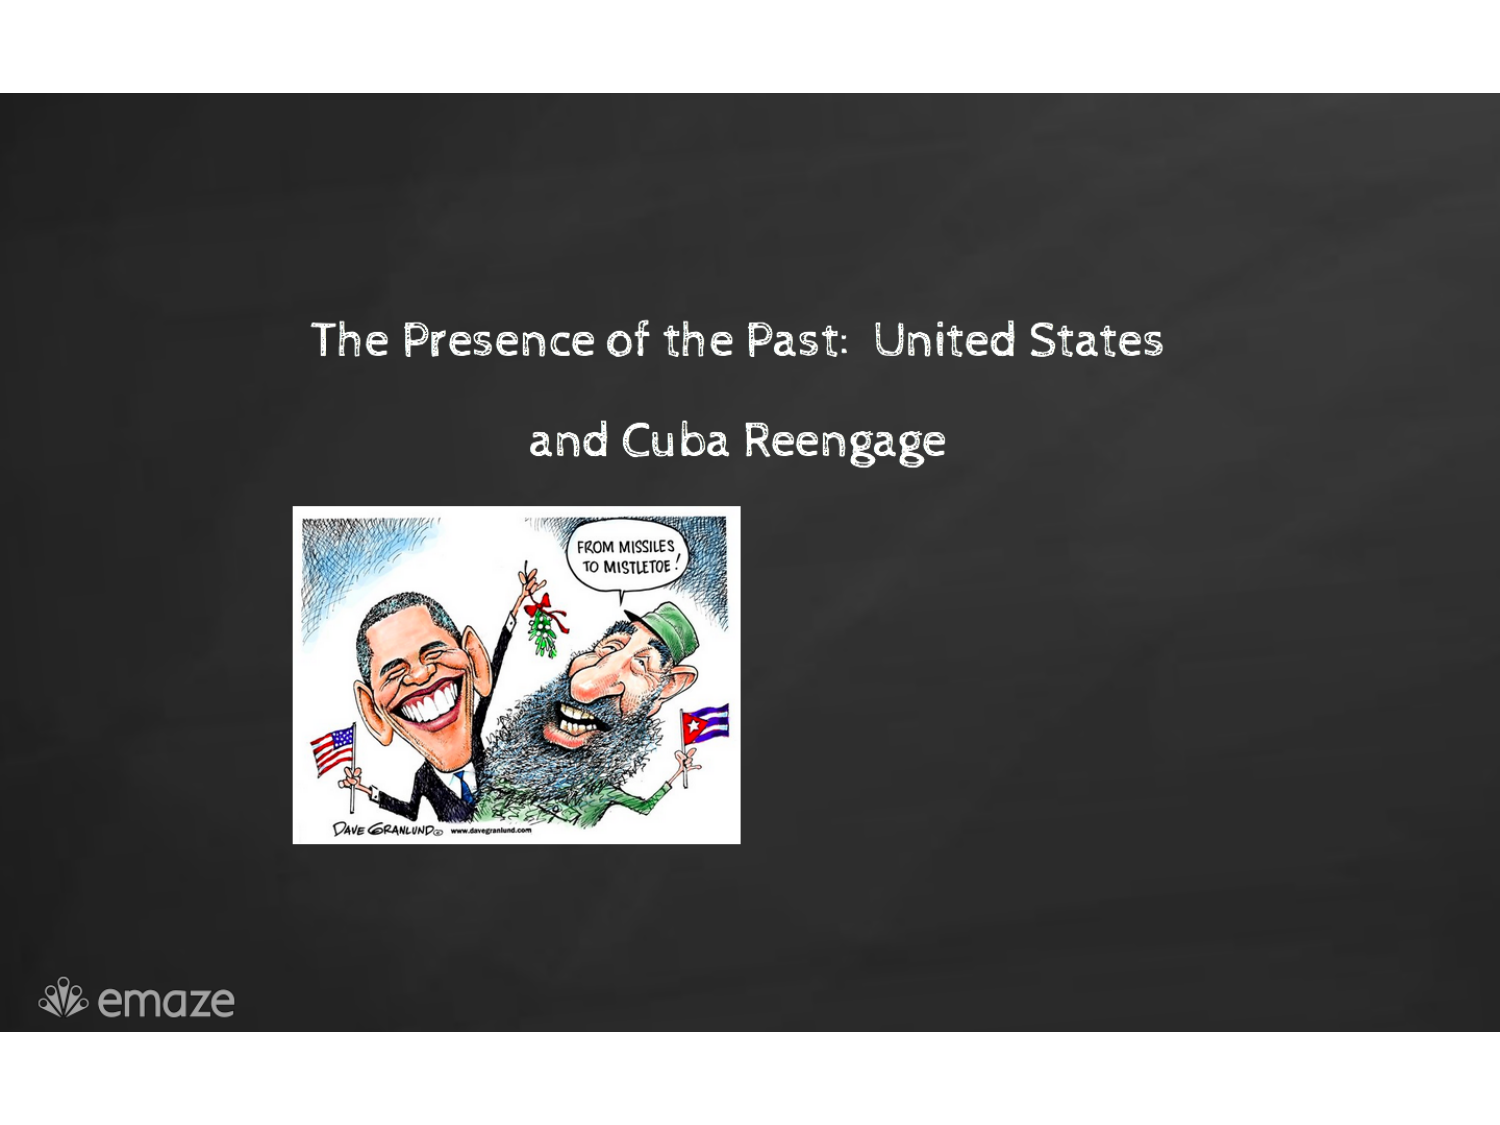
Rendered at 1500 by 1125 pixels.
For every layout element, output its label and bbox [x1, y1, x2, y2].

picture [0, 93, 1500, 1032]
